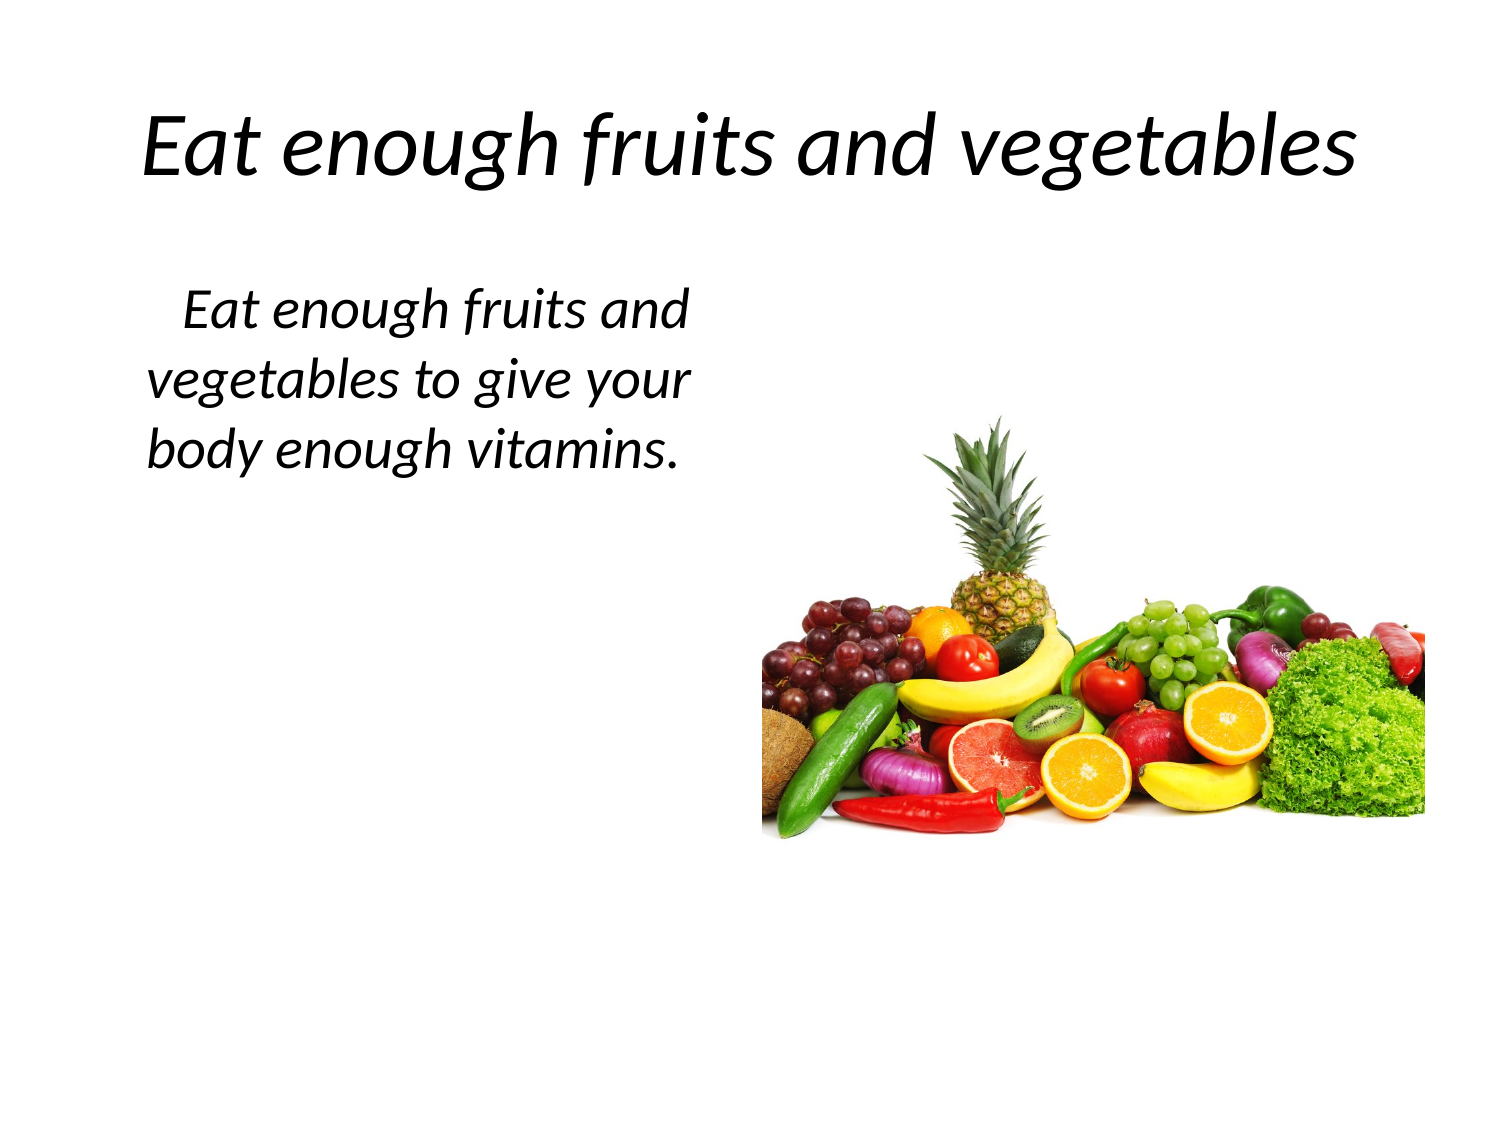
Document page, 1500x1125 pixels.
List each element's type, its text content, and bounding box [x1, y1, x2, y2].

title Eat enough fruits and vegetables [75, 45, 1425, 233]
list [762, 413, 1426, 854]
list Eat enough fruits and vegetables to give your body enough vitamins. [75, 262, 738, 1005]
